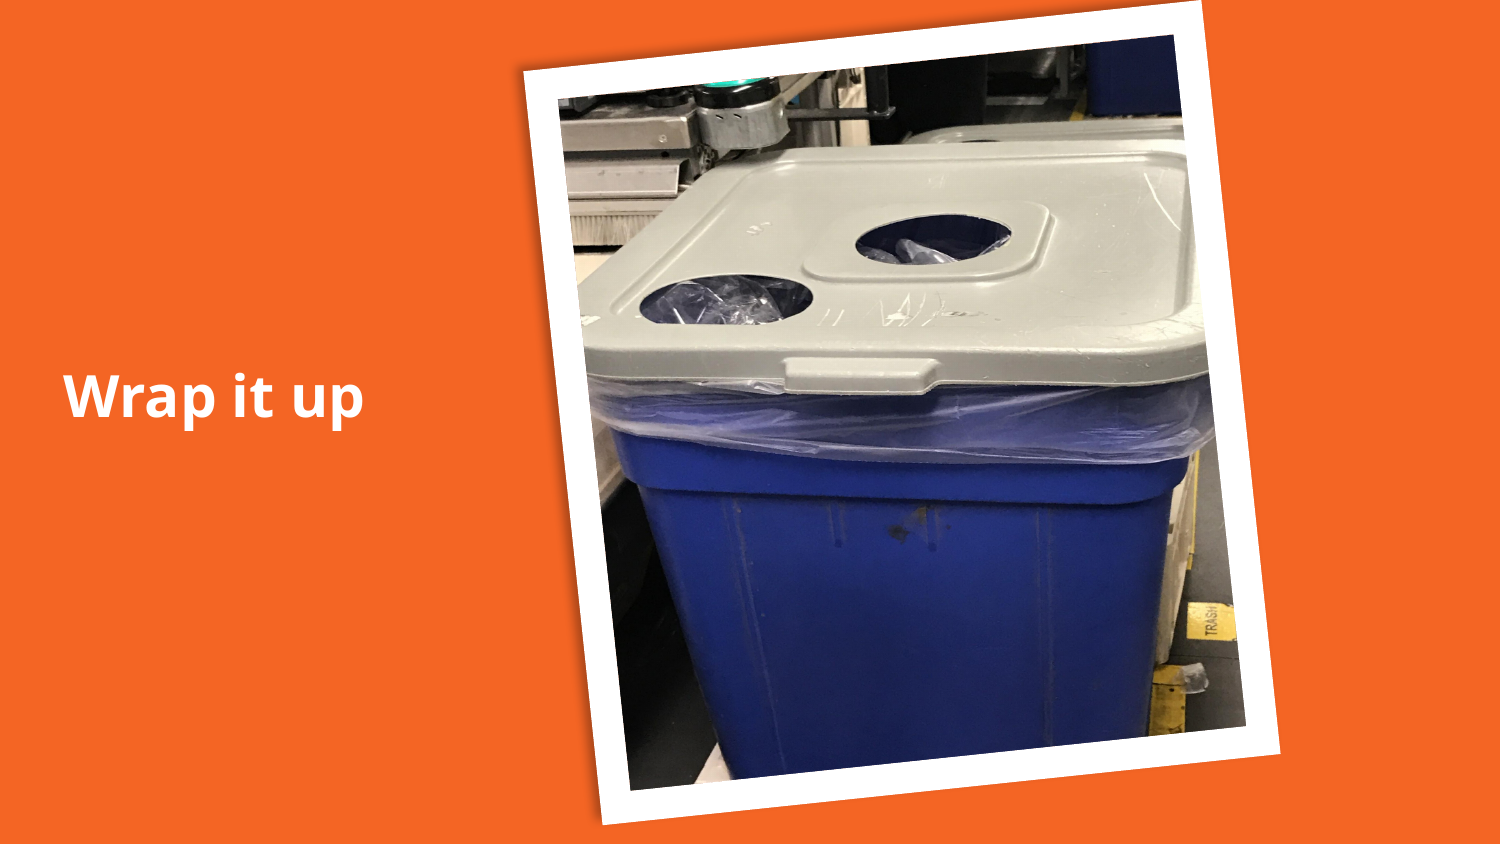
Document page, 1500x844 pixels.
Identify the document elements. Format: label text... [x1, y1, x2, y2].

title Wrap it up [48, 344, 462, 450]
picture [558, 36, 1246, 790]
